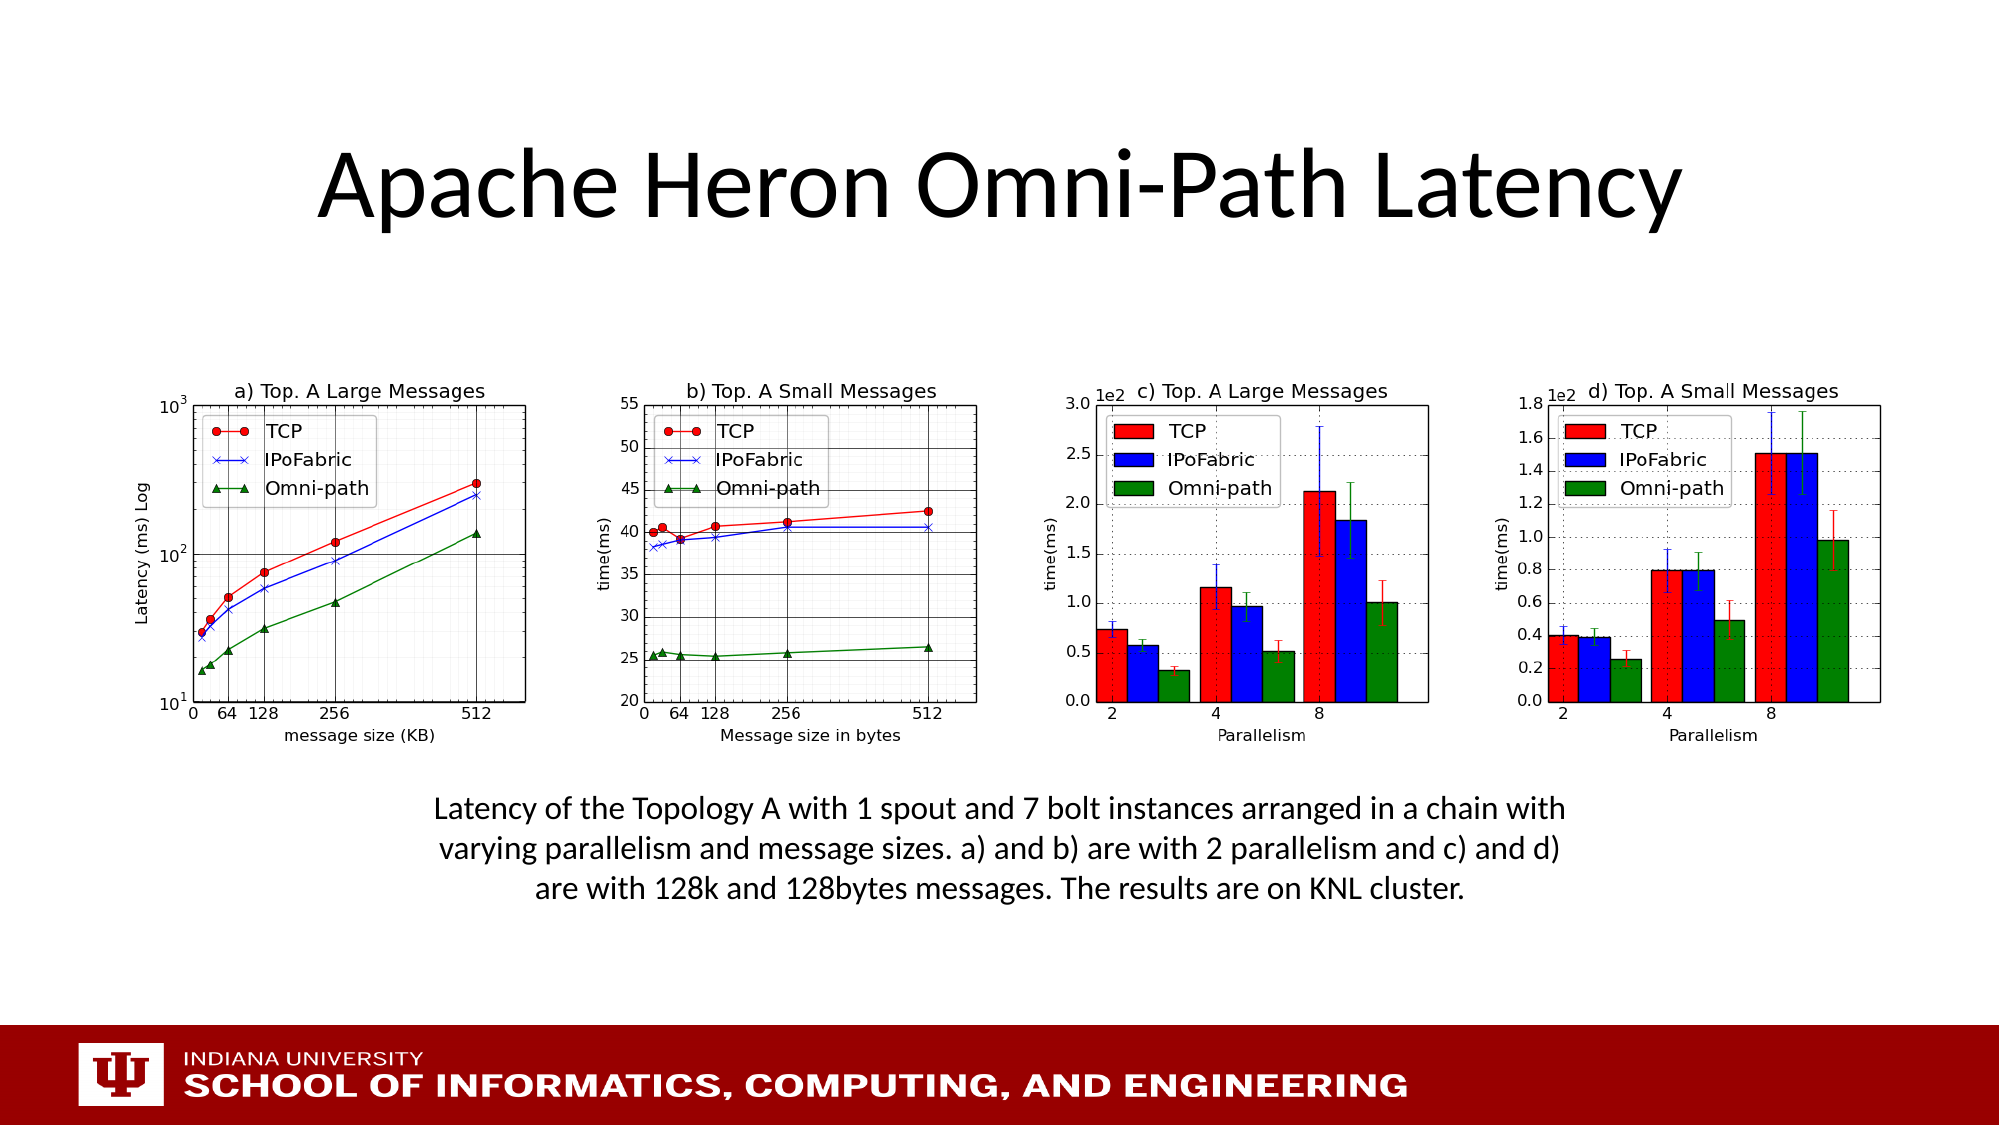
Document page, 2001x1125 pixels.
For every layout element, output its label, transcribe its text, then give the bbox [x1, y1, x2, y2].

picture [118, 365, 1897, 761]
text_box Apache Heron Omni-Path Latency [311, 111, 1691, 245]
picture [0, 1025, 1999, 1125]
text_box Latency of the Topology A with 1 spout and 7 bolt instances arranged in a chain with varying parallelism and message sizes. a) and b) are with 2 parallelism and c) and d) are with 128k and 128bytes messages. The results are on KNL cluster. [400, 778, 1602, 914]
